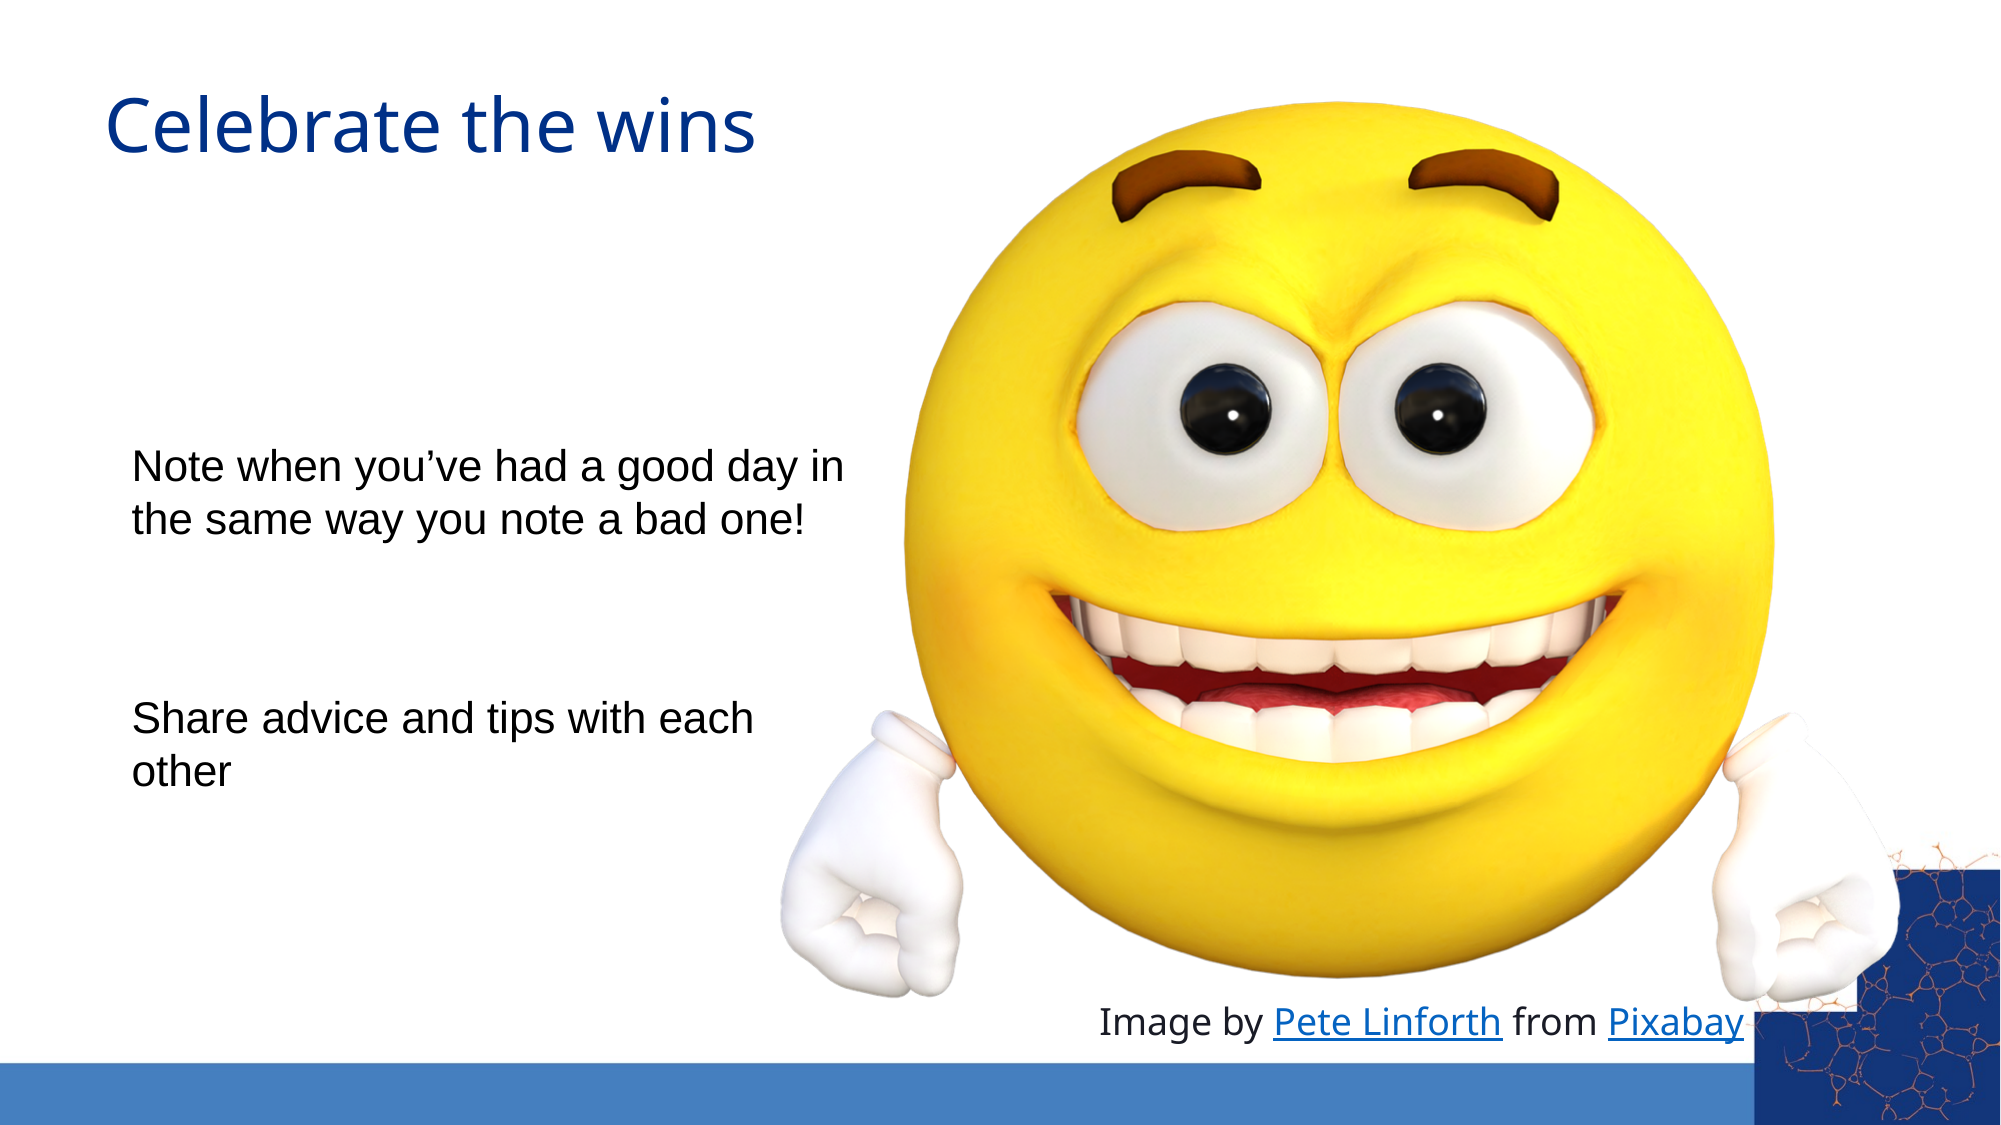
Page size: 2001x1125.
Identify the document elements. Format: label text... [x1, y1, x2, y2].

title Celebrate the wins [86, 18, 776, 239]
picture [0, 0, 2001, 1125]
text_box Note when you’ve had a good day in the same way you note a bad one! Share advice and tips with each other [116, 401, 493, 831]
